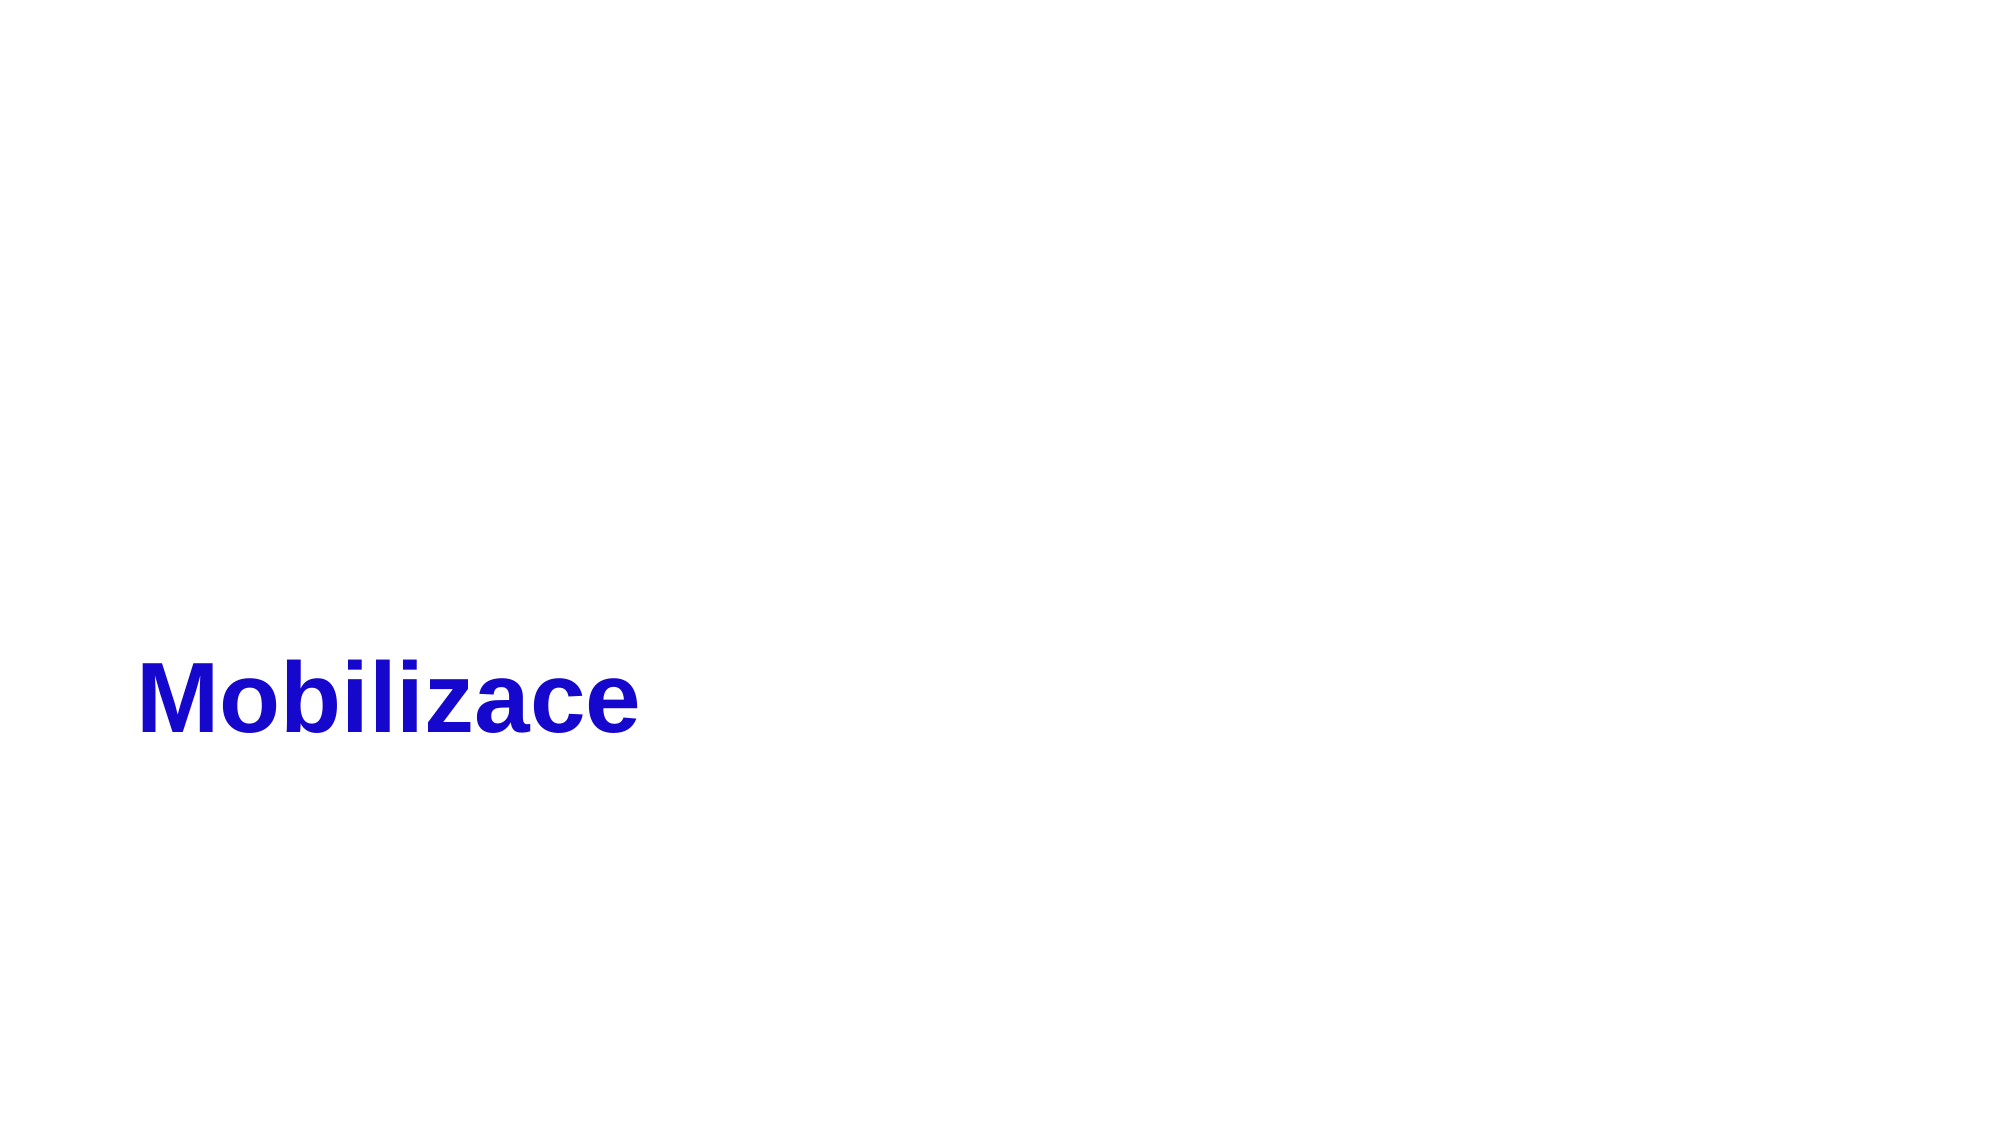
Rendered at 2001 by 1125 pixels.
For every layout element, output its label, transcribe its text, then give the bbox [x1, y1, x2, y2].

title Mobilizace [136, 280, 1862, 749]
